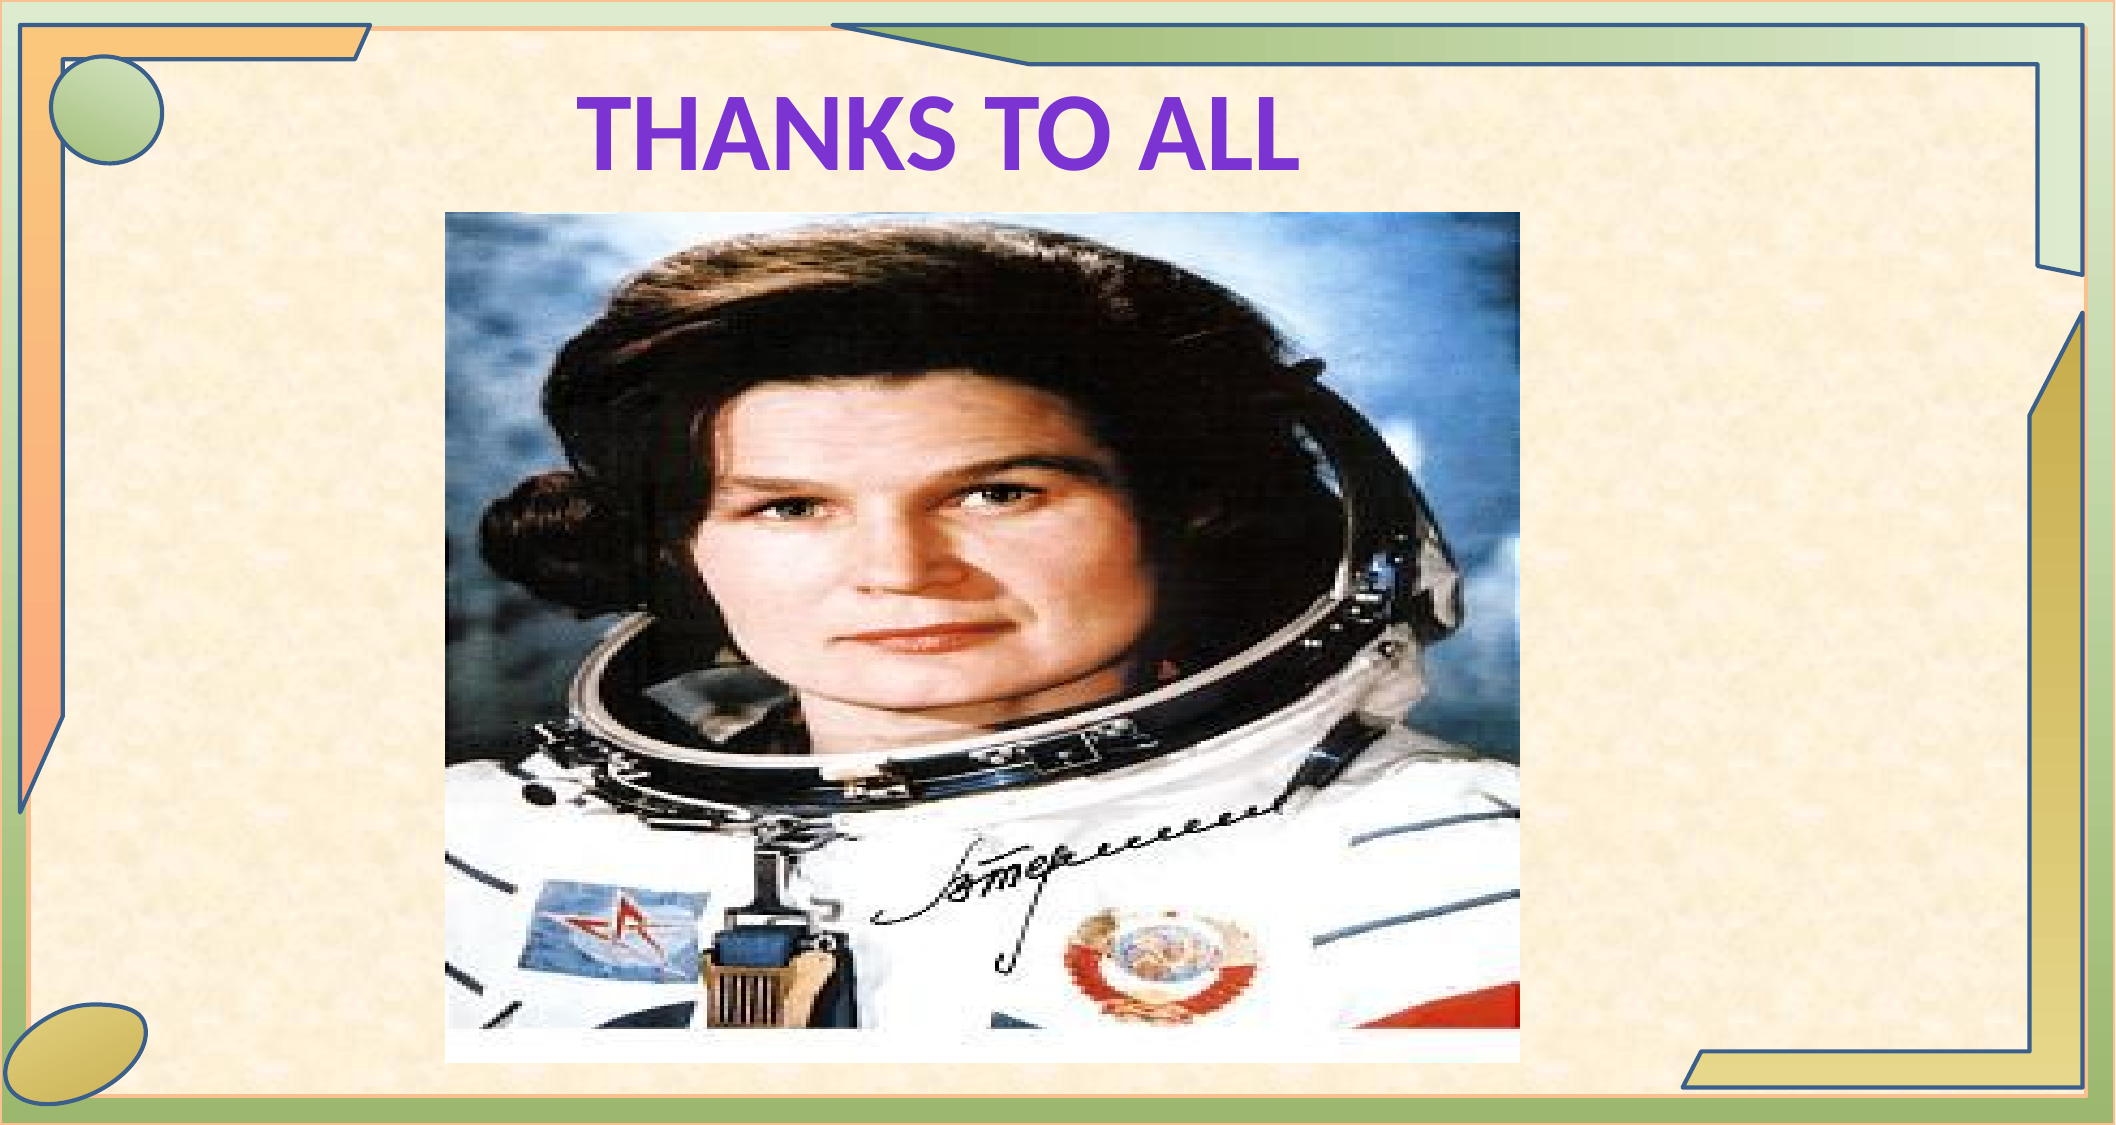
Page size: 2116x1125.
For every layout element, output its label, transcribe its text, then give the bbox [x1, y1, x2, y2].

text_box Thanks to all [561, 49, 1318, 200]
picture [31, 31, 2084, 1094]
picture [65, 62, 73, 68]
